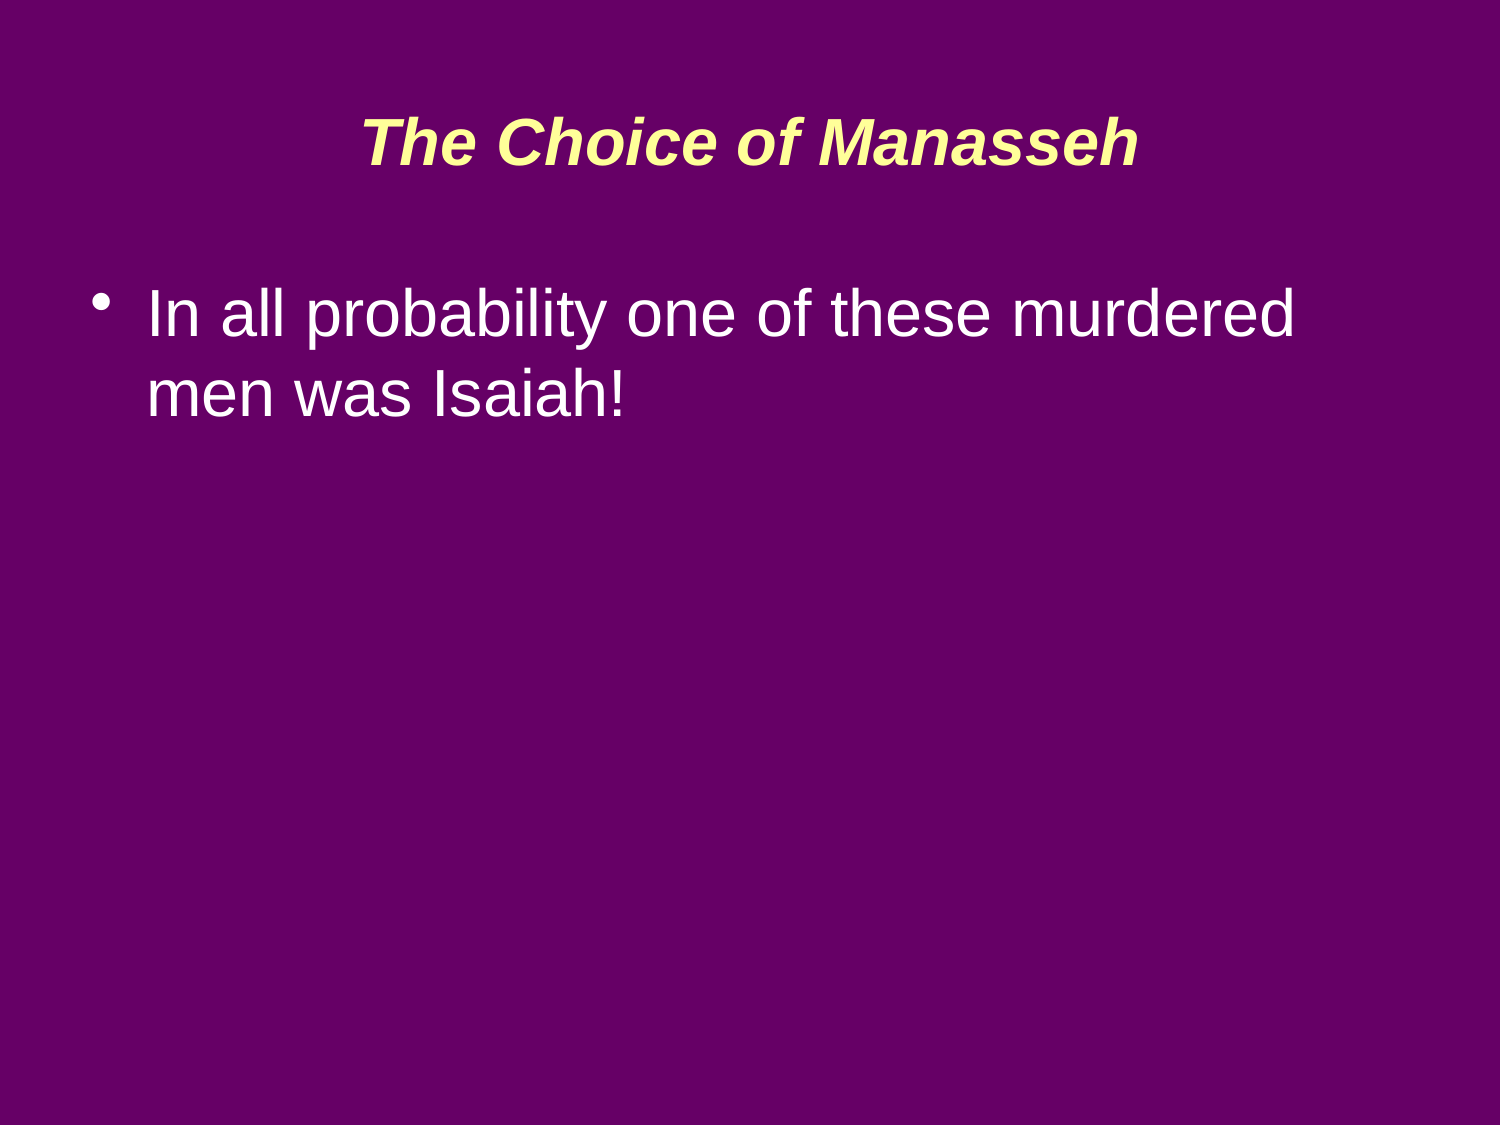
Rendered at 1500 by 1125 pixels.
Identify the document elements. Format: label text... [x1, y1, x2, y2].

list In all probability one of these murdered men was Isaiah! [75, 262, 1425, 1005]
title The Choice of Manasseh [75, 45, 1425, 233]
